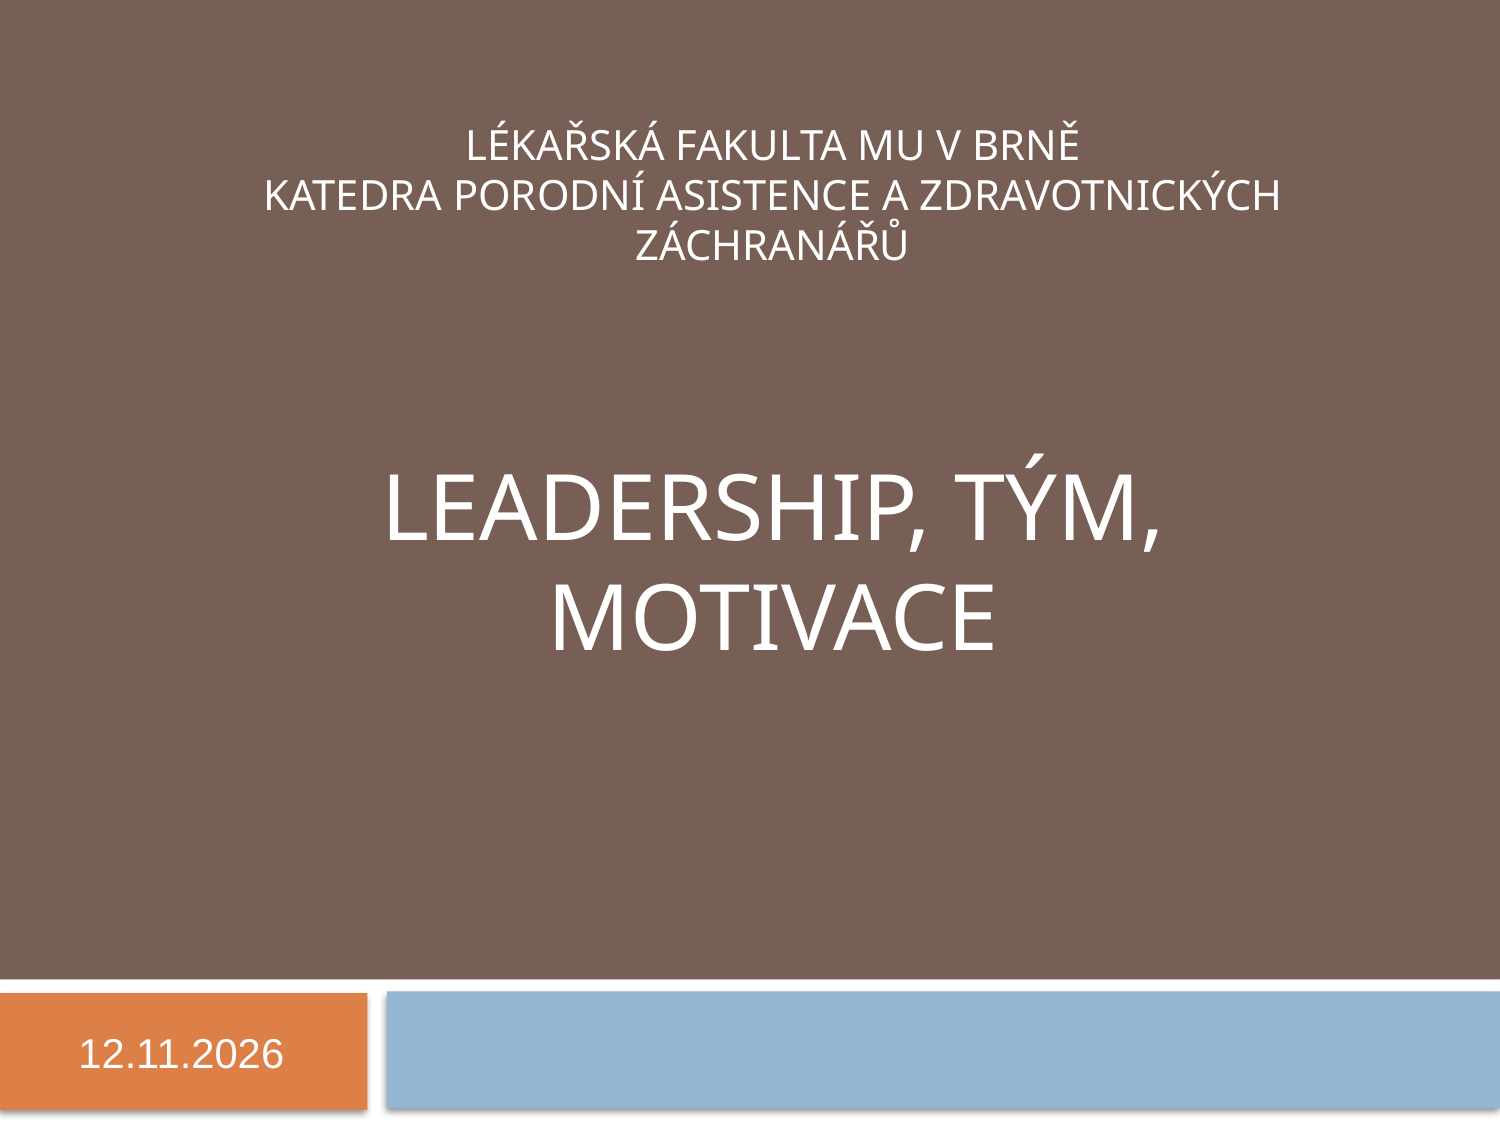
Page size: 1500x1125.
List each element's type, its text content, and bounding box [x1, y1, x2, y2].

title Lékařská fakulta MU v Brně Katedra porodní asistence a zdravotnických záchranářů Leadership, tým, motivace [135, 30, 1411, 677]
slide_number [12, 995, 350, 1108]
